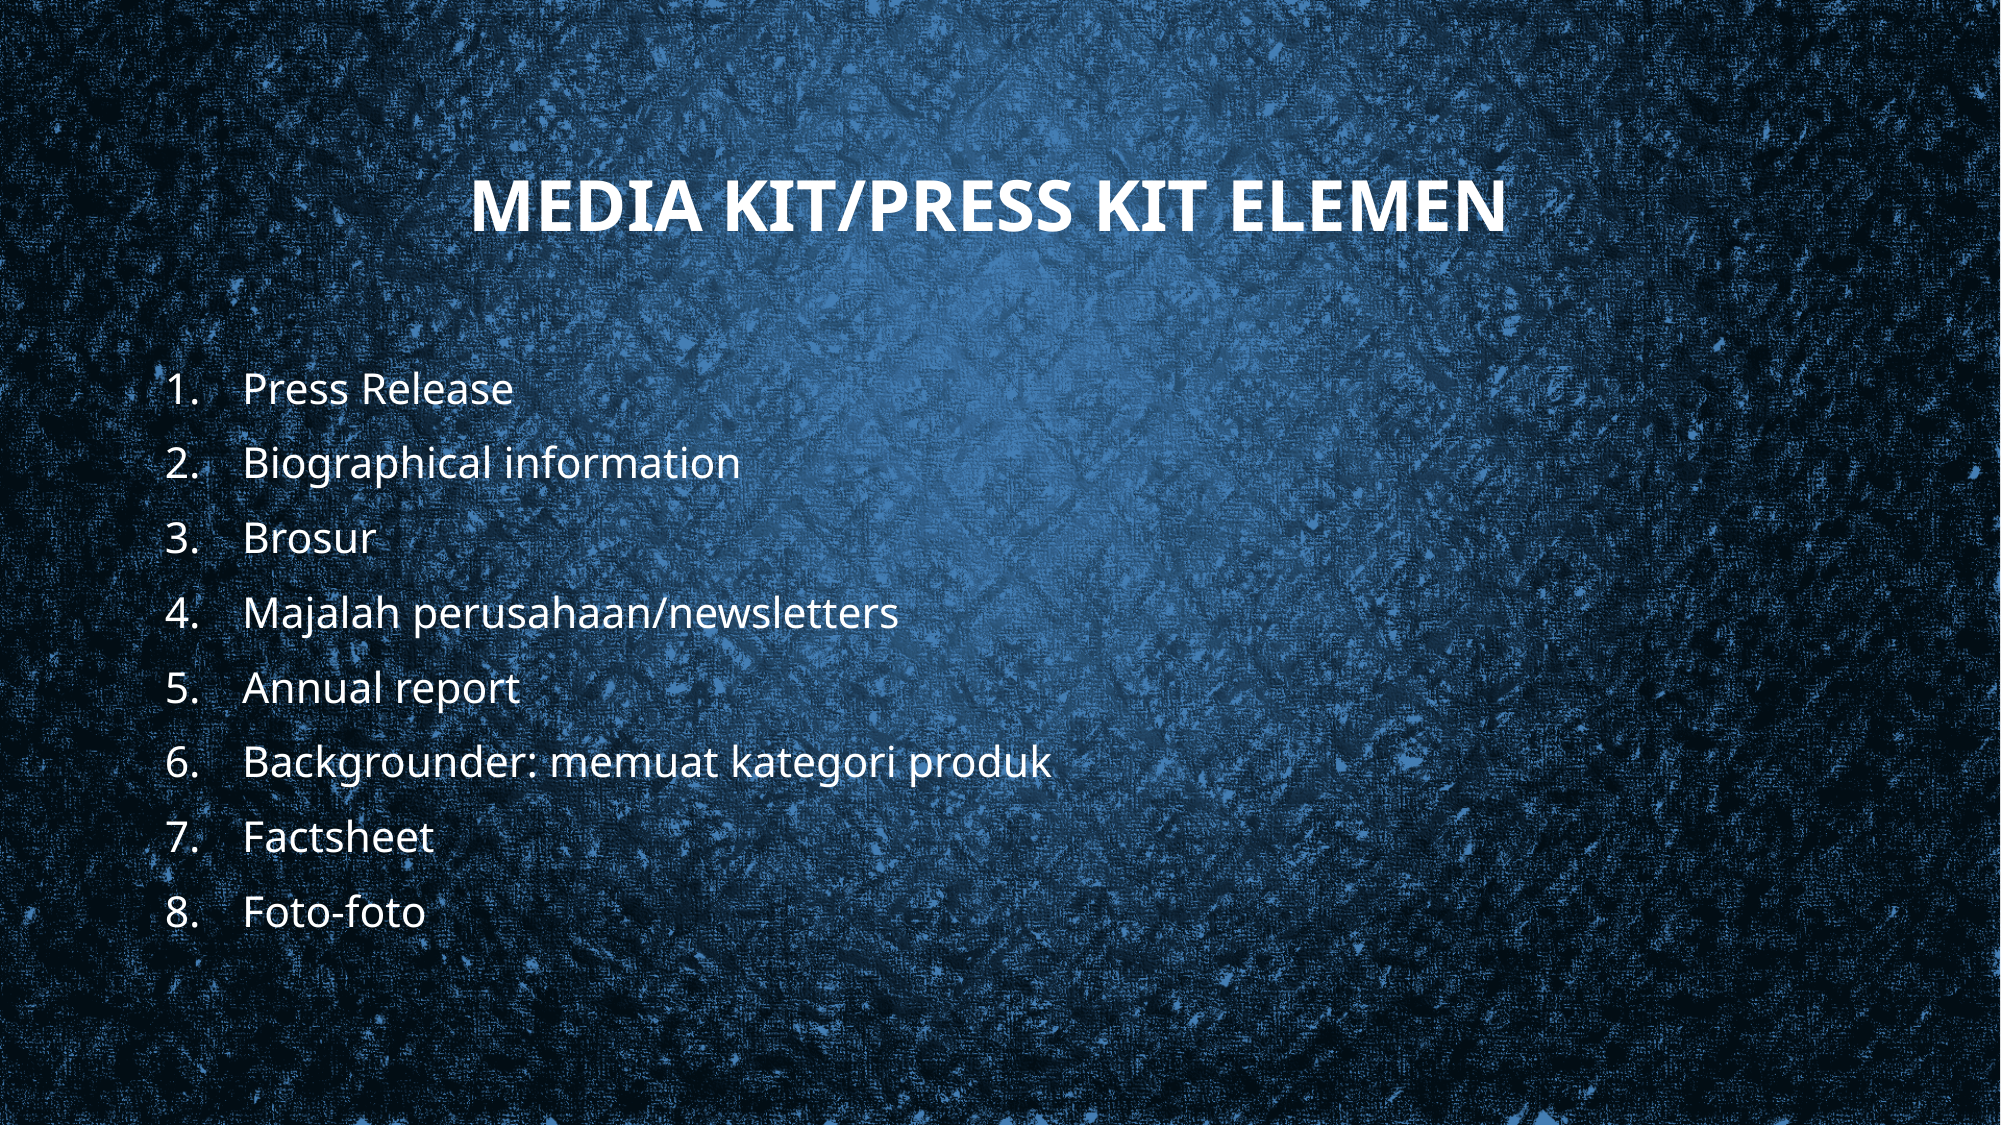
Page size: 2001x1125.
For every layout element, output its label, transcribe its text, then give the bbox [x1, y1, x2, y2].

title Media Kit/Press Kit Elemen [149, 99, 1849, 318]
list Press Release Biographical information Brosur Majalah perusahaan/newsletters Annual report Backgrounder: memuat kategori produk Factsheet Foto-foto [149, 343, 1849, 950]
